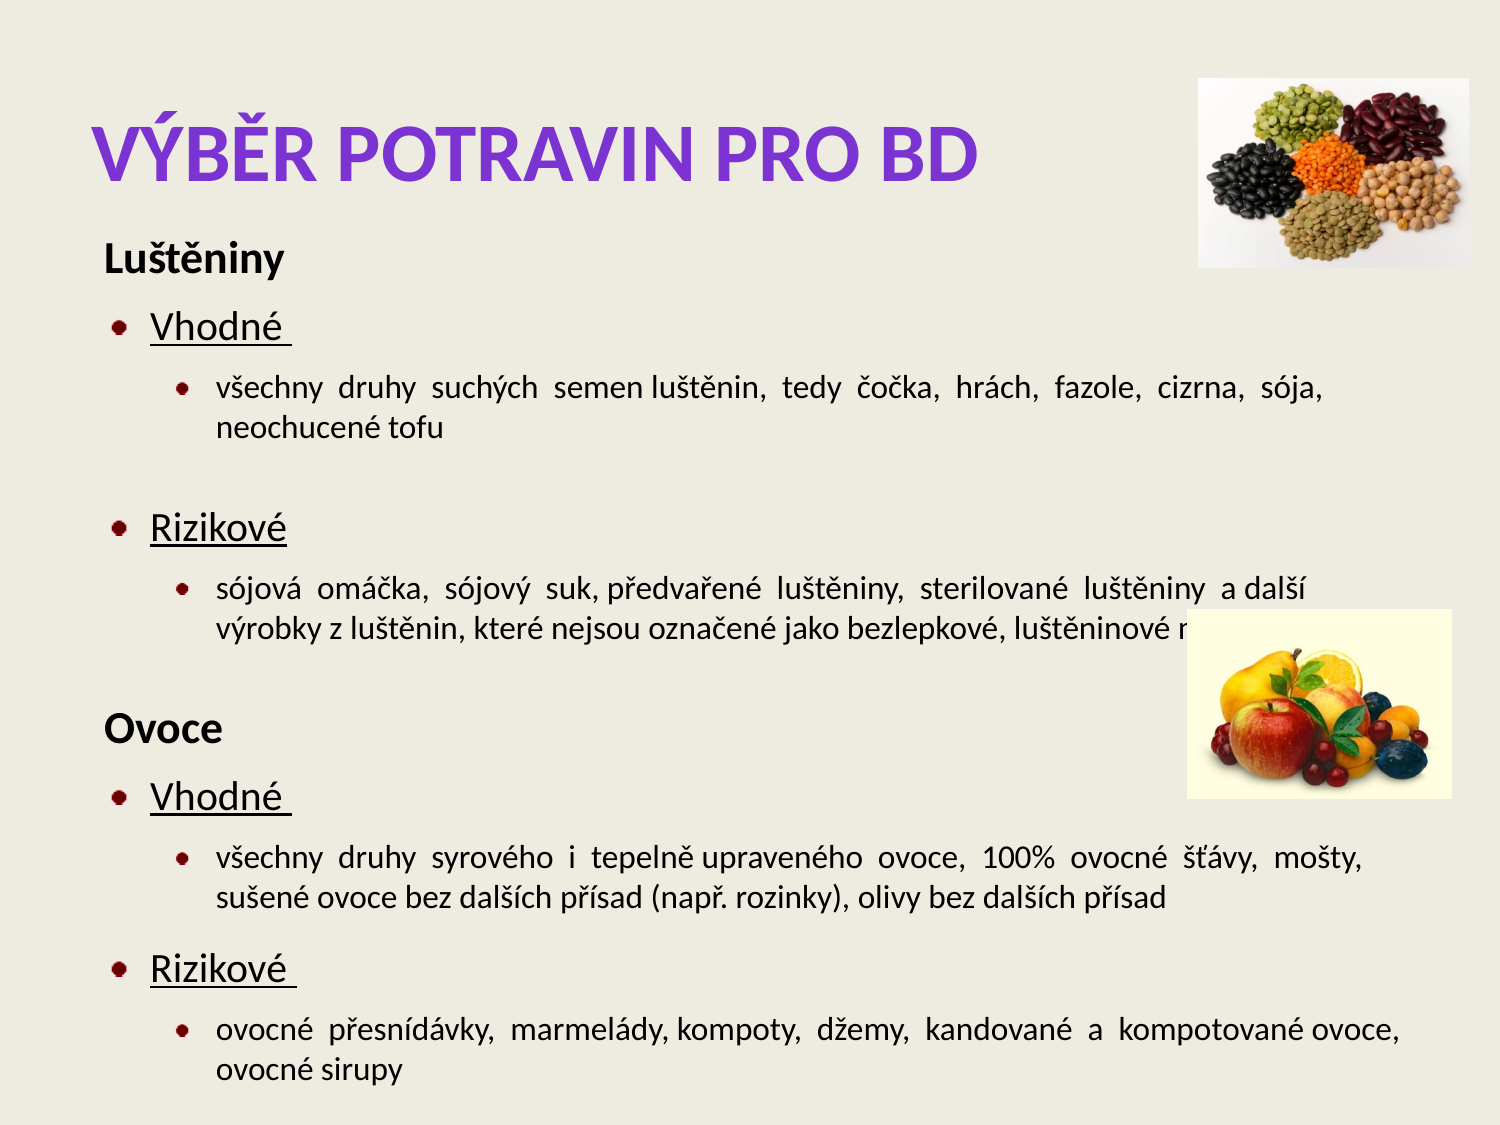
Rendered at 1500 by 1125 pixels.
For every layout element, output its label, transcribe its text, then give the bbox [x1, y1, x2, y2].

picture [173, 1018, 192, 1037]
picture [108, 783, 131, 805]
picture [1198, 77, 1469, 268]
picture [173, 846, 192, 865]
title Výběr Potravin pro BD [76, 54, 1427, 219]
picture [173, 577, 192, 595]
picture [1186, 609, 1452, 799]
picture [108, 513, 131, 536]
list Luštěniny Vhodné všechny druhy suchých semen luštěnin, tedy čočka, hrách, fazole, cizrna, sója, neochucené tofu Rizikové sójová omáčka, sójový suk, předvařené luštěniny, sterilované luštěniny a další výrobky z luštěnin, které nejsou označené jako bezlepkové, luštěninové mouky Ovoce Vhodné všechny druhy syrového i tepelně upraveného ovoce, 100% ovocné šťávy, mošty, sušené ovoce bez dalších přísad (např. rozinky), olivy bez dalších přísad Rizikové ovocné přesnídávky, marmelády, kompoty, džemy, kandované a kompotované ovoce, ovocné sirupy [75, 219, 1425, 1071]
picture [108, 954, 131, 977]
picture [173, 376, 192, 395]
picture [108, 313, 131, 335]
